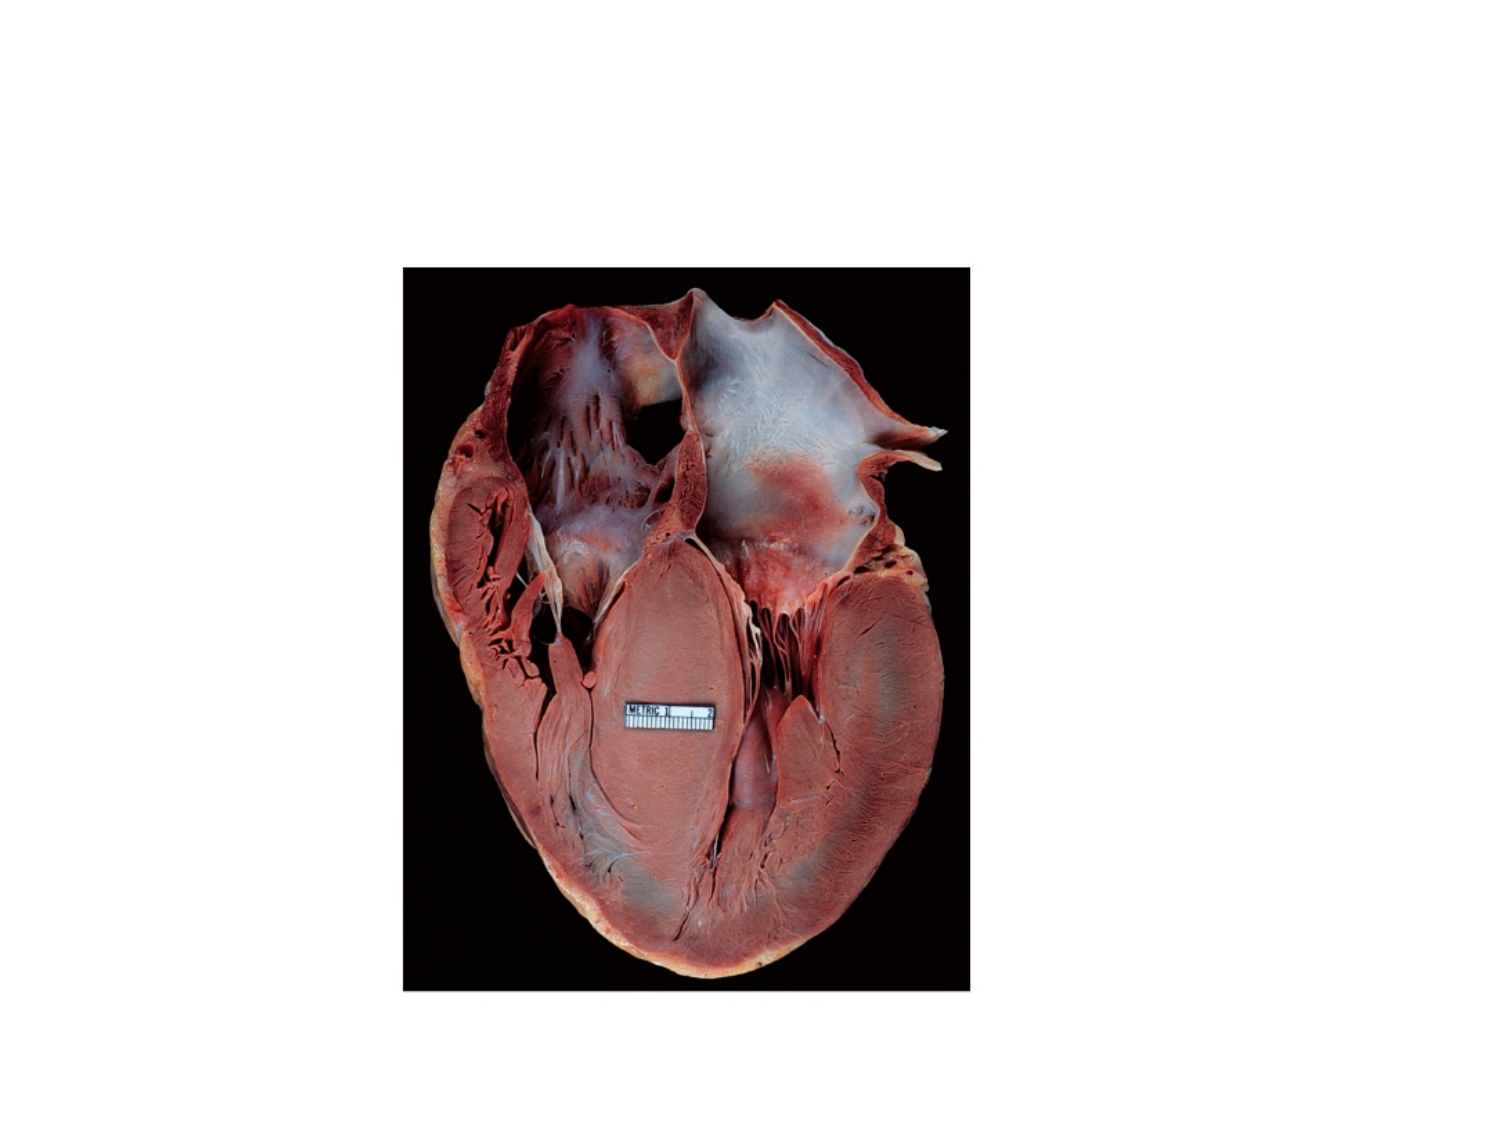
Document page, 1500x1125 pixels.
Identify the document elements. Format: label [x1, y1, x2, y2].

picture [370, 262, 1006, 1006]
